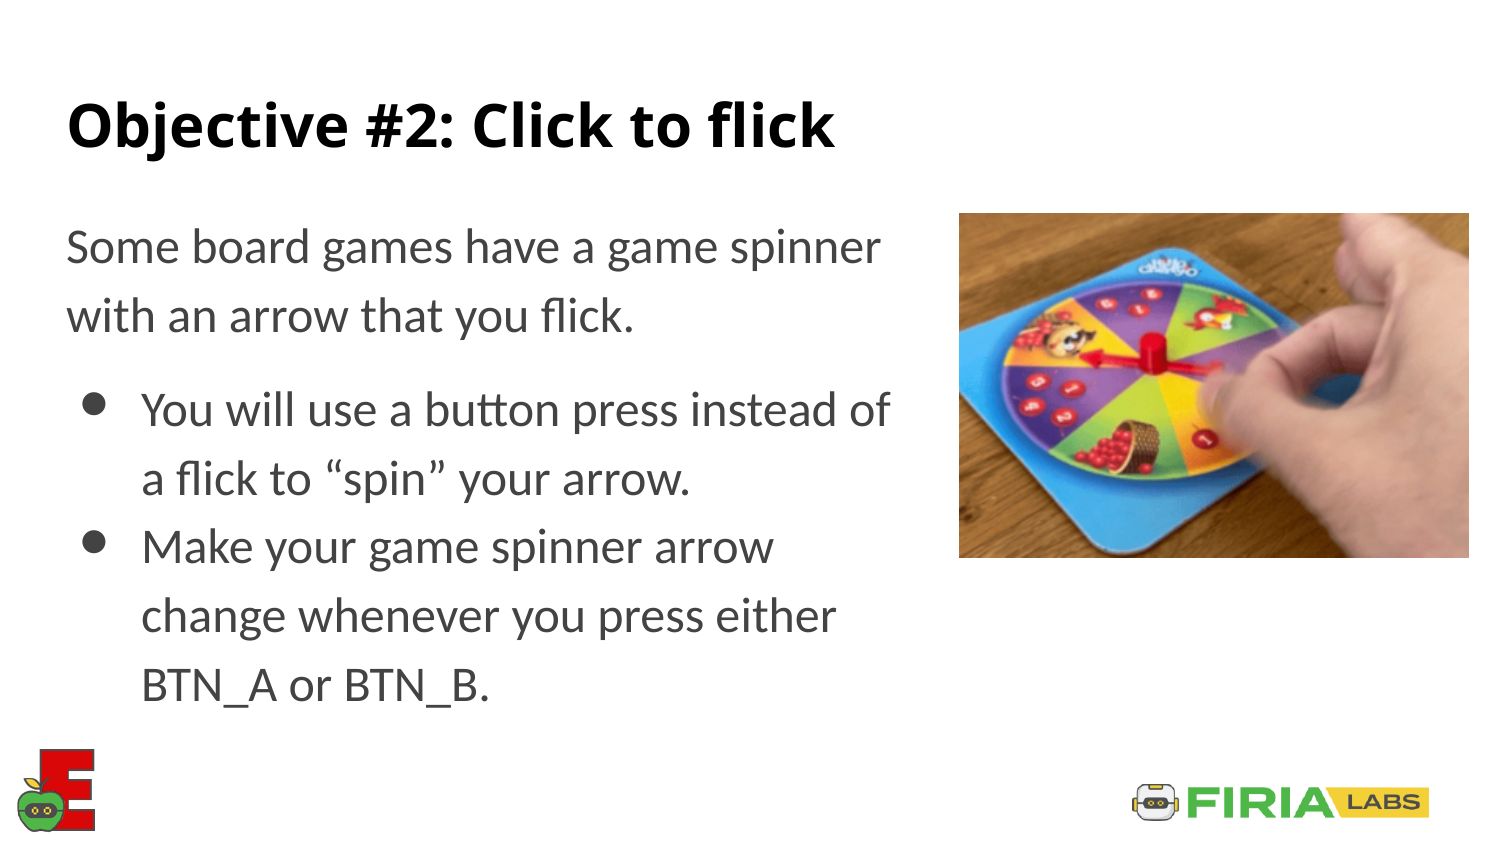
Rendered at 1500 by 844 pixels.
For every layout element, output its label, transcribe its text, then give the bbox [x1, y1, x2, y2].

title Objective #2: Click to flick [51, 72, 1449, 176]
picture [11, 744, 102, 834]
list Some board games have a game spinner with an arrow that you flick. You will use a button press instead of a flick to “spin” your arrow. Make your game spinner arrow change whenever you press either BTN_A or BTN_B. [51, 189, 933, 750]
picture [1121, 777, 1436, 826]
picture [959, 213, 1470, 558]
